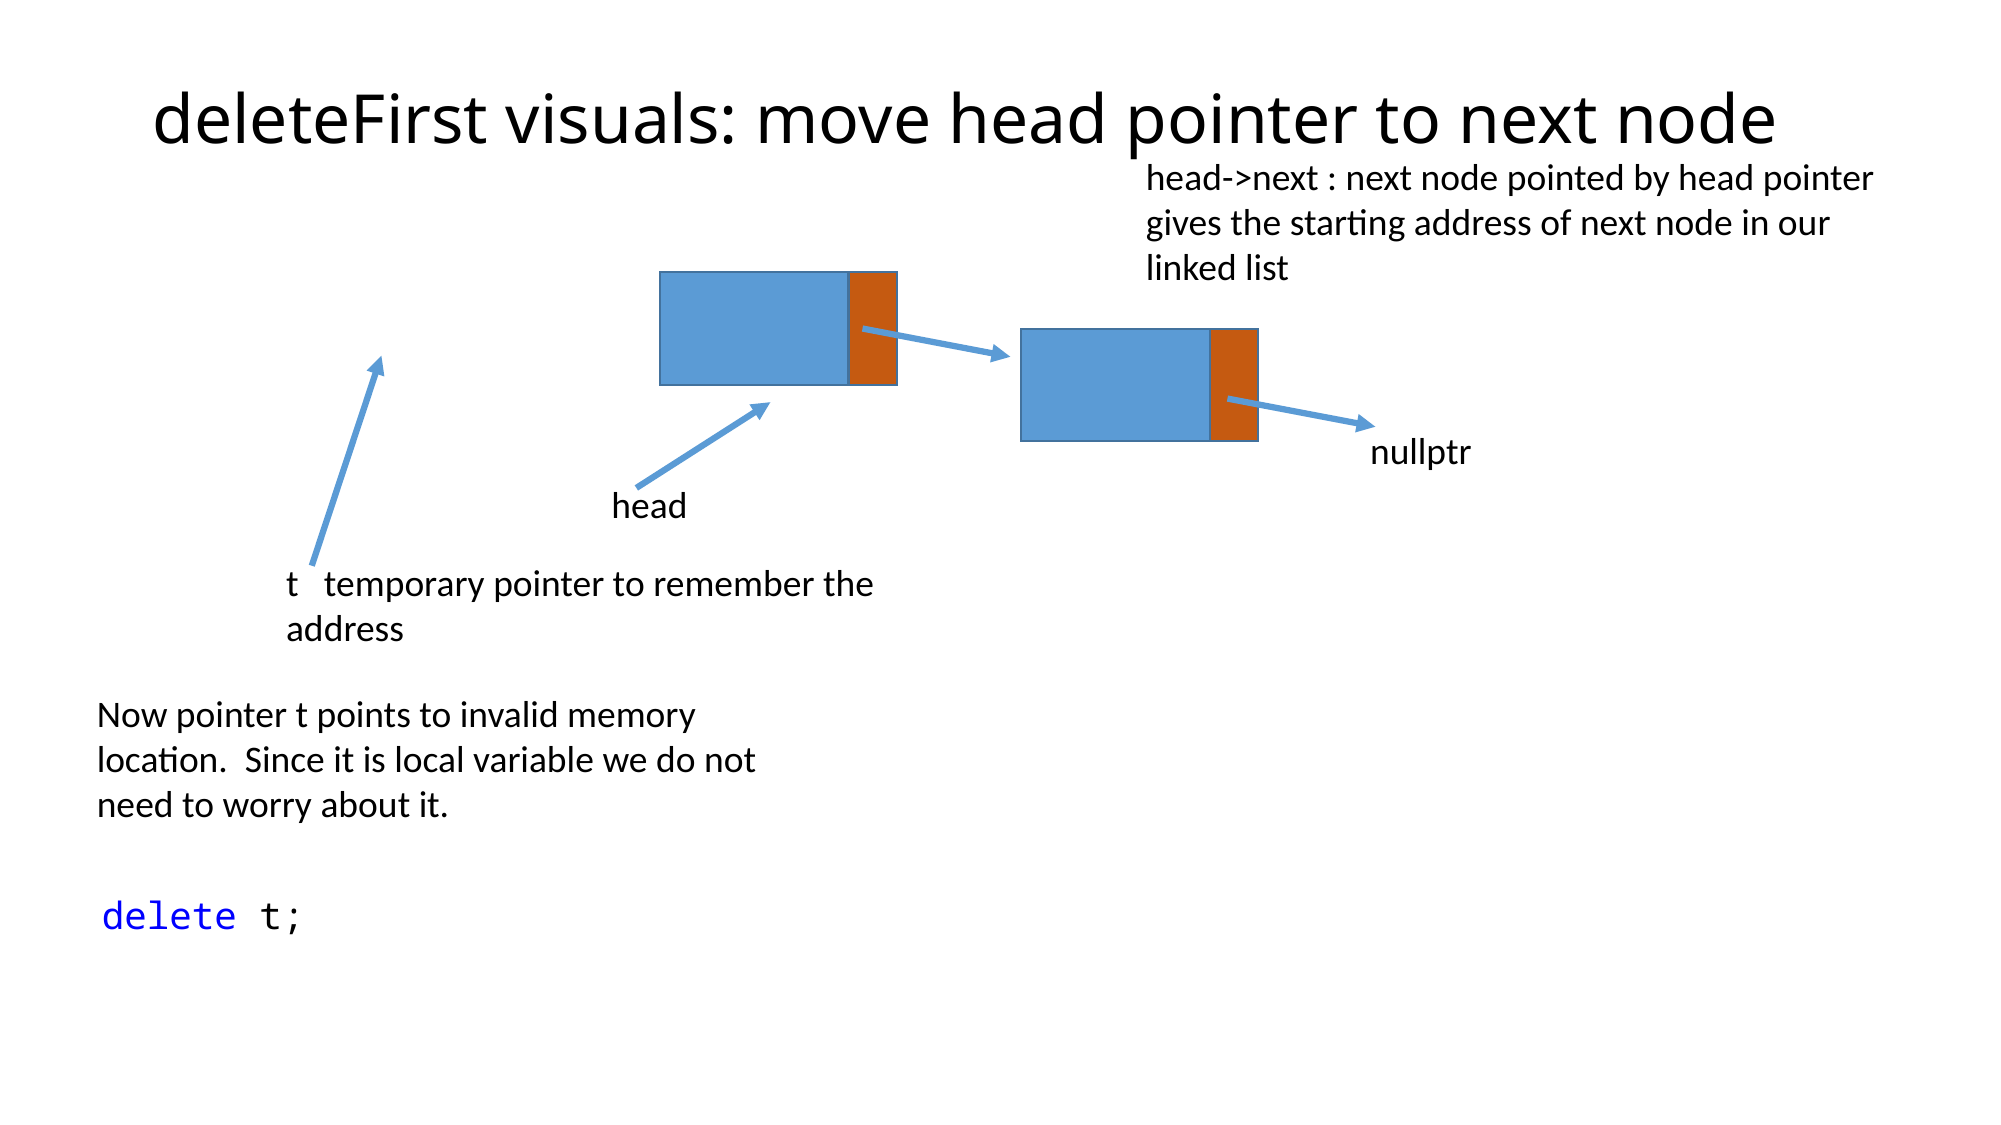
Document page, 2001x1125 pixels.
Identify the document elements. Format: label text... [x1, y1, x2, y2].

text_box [1021, 328, 1259, 442]
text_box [636, 402, 771, 488]
text_box nullptr [1355, 419, 1487, 480]
text_box t temporary pointer to remember the address [271, 551, 989, 657]
text_box Now pointer t points to invalid memory location. Since it is local variable we do not need to worry about it. [82, 682, 849, 833]
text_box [311, 355, 382, 566]
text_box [862, 328, 1011, 357]
text_box head [596, 473, 703, 534]
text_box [659, 272, 898, 385]
text_box head->next : next node pointed by head pointer gives the starting address of next node in our linked list [1131, 145, 1898, 296]
text_box delete t; [87, 884, 320, 945]
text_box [1227, 398, 1376, 427]
title deleteFirst visuals: move head pointer to next node [137, 59, 1863, 185]
